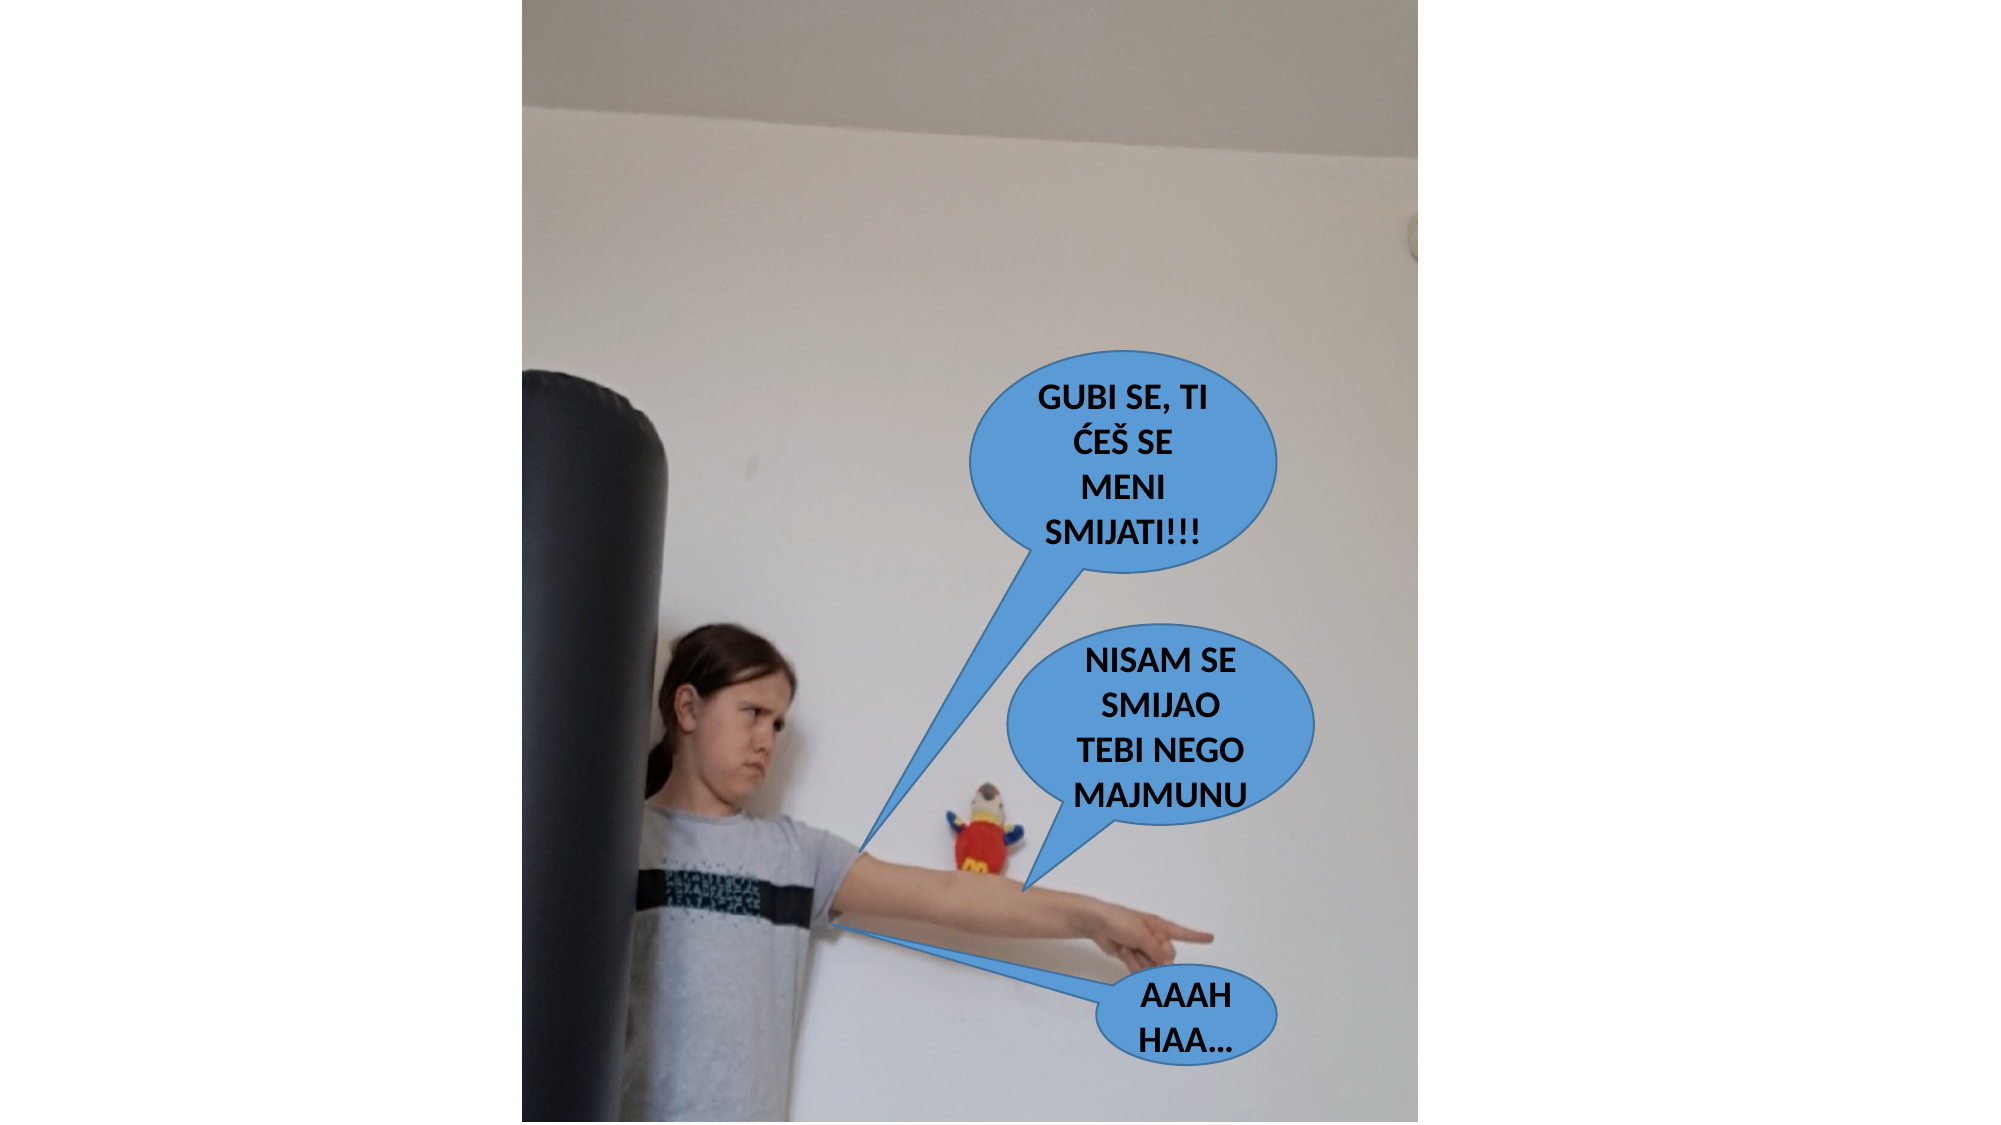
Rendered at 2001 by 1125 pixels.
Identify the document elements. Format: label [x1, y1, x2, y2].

list [522, 0, 1418, 1123]
